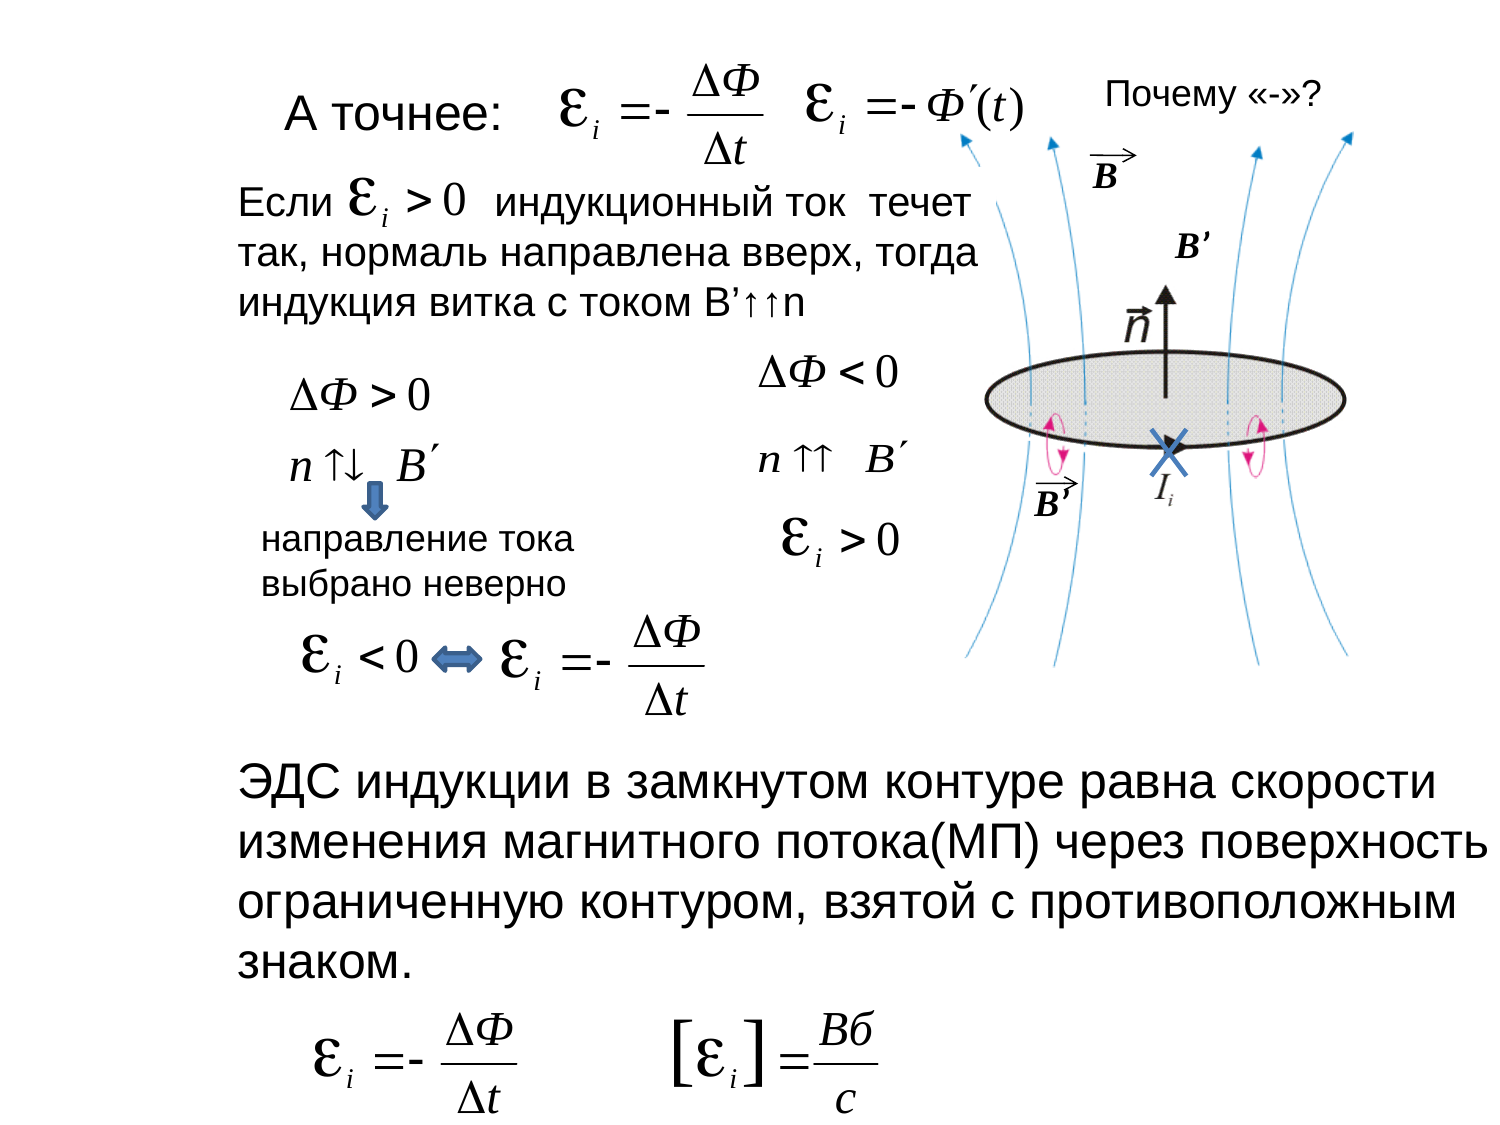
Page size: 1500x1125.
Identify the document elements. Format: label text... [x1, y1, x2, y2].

text_box направление тока выбрано неверно [246, 506, 633, 612]
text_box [749, 424, 913, 484]
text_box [667, 998, 888, 1125]
text_box Почему «-»? [1089, 61, 1372, 122]
text_box А точнее: [269, 73, 545, 148]
text_box Если индукционный ток течет так, нормаль направлена вверх, тогда индукция витка с током B’↑↑n [222, 166, 955, 332]
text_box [749, 342, 909, 400]
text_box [280, 424, 444, 494]
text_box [1019, 213, 1227, 533]
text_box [304, 998, 529, 1125]
text_box [361, 502, 389, 521]
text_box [1077, 143, 1137, 205]
text_box ЭДС индукции в замкнутом контуре равна скорости изменения магнитного потока(МП) через поверхность ограниченную контуром, взятой с противоположным знаком. [222, 741, 1500, 996]
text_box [292, 623, 428, 698]
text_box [339, 166, 474, 241]
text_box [280, 365, 441, 423]
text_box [550, 49, 775, 176]
picture [960, 131, 1354, 668]
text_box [796, 72, 1033, 147]
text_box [491, 600, 716, 727]
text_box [773, 506, 908, 581]
text_box [432, 645, 483, 673]
